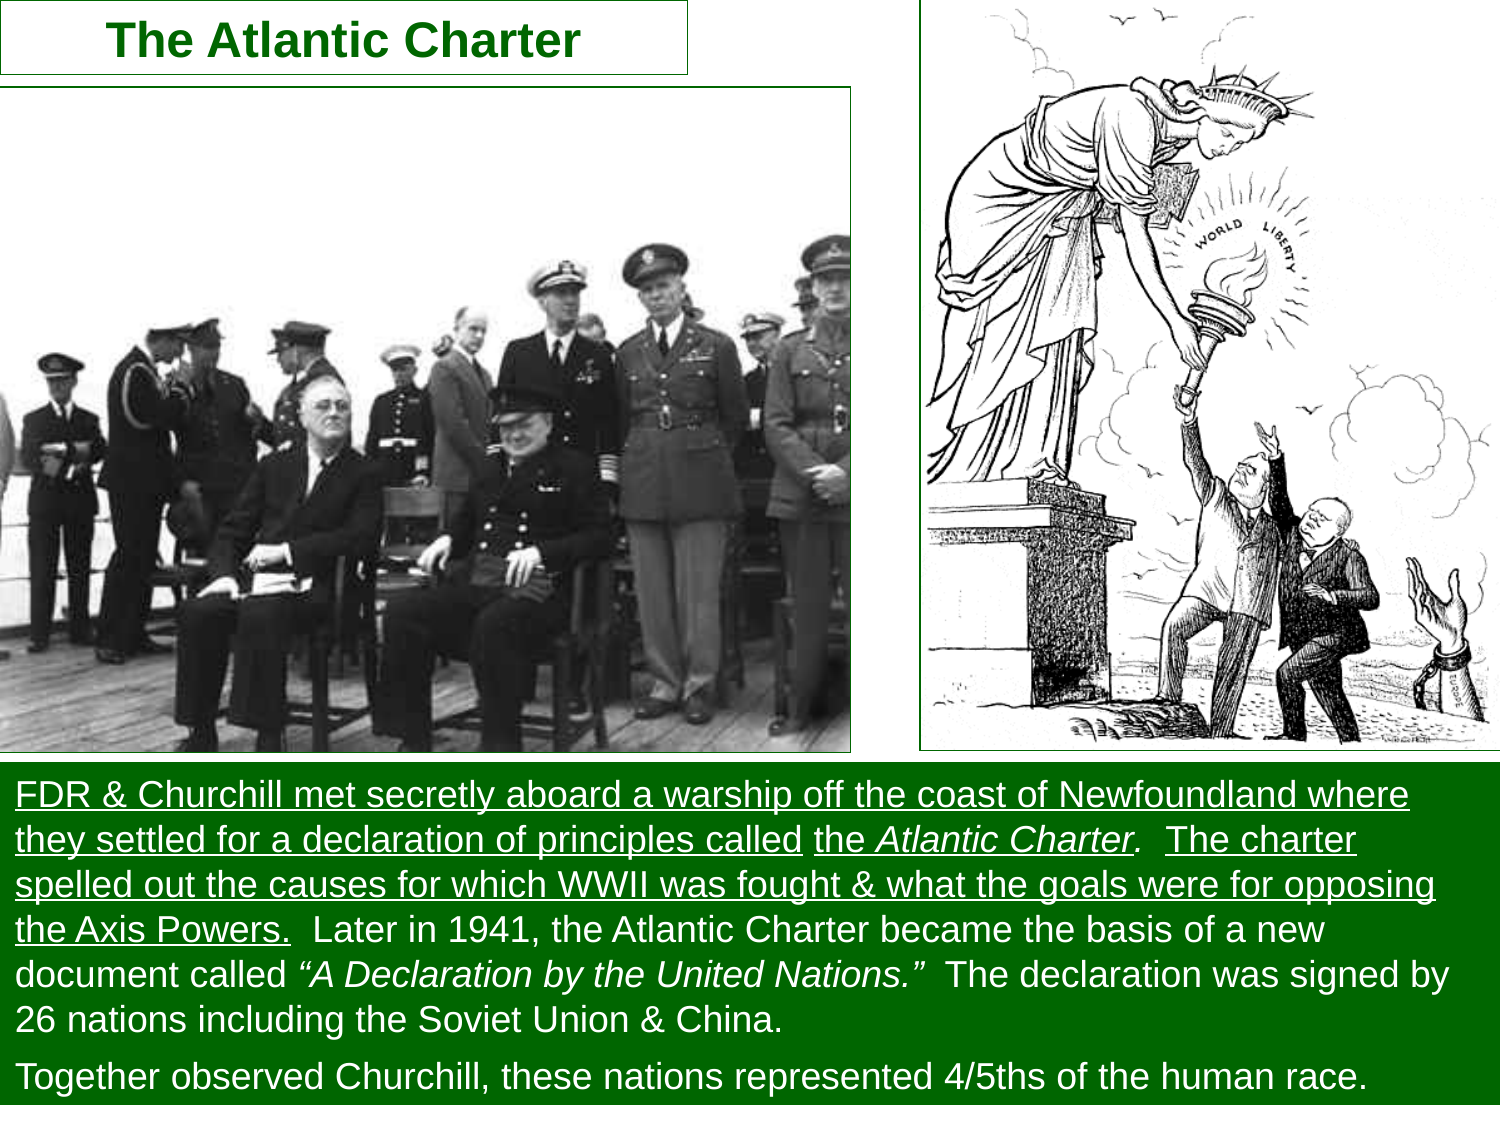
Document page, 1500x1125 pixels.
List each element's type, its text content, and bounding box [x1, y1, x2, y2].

text_box FDR & Churchill met secretly aboard a warship off the coast of Newfoundland where they settled for a declaration of principles called the Atlantic Charter. The charter spelled out the causes for which WWII was fought & what the goals were for opposing the Axis Powers. Later in 1941, the Atlantic Charter became the basis of a new document called “A Declaration by the United Nations.” The declaration was signed by 26 nations including the Soviet Union & China. Together observed Churchill, these nations represented 4/5ths of the human race. [0, 762, 1500, 1105]
picture [920, 0, 1500, 751]
text_box The Atlantic Charter [0, 0, 688, 75]
picture [0, 87, 851, 753]
